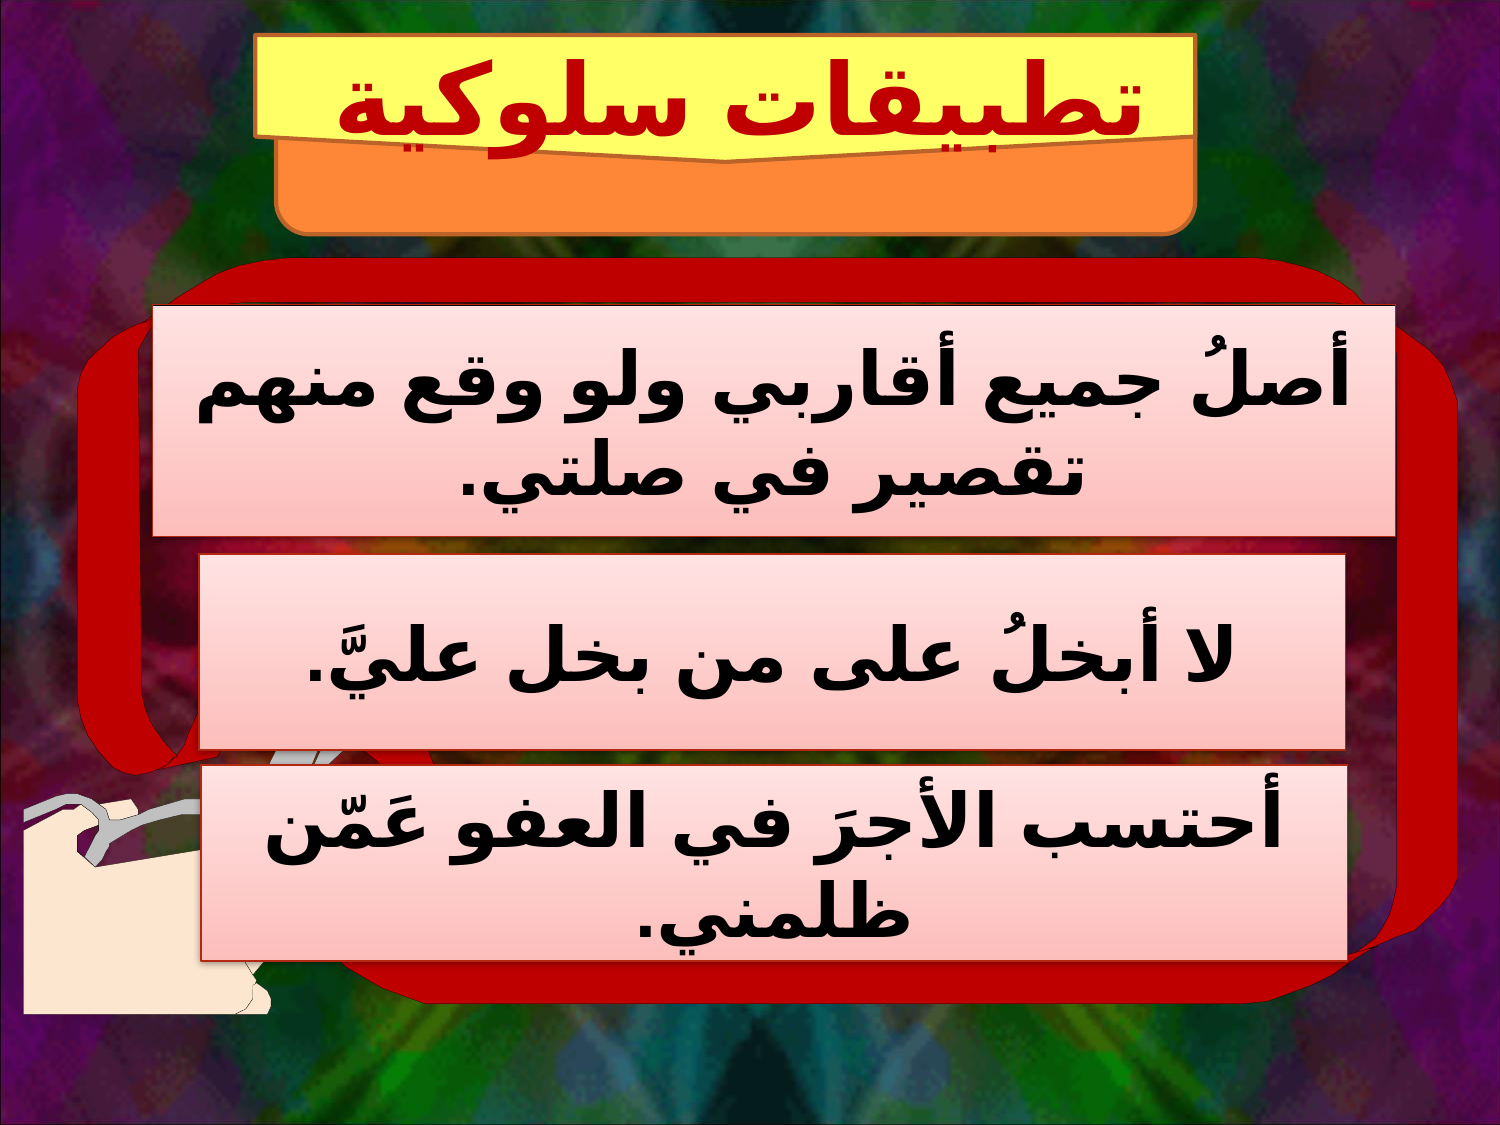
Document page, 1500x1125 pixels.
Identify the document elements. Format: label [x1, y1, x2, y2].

text_box [254, 27, 1196, 235]
picture [0, 0, 1500, 1125]
